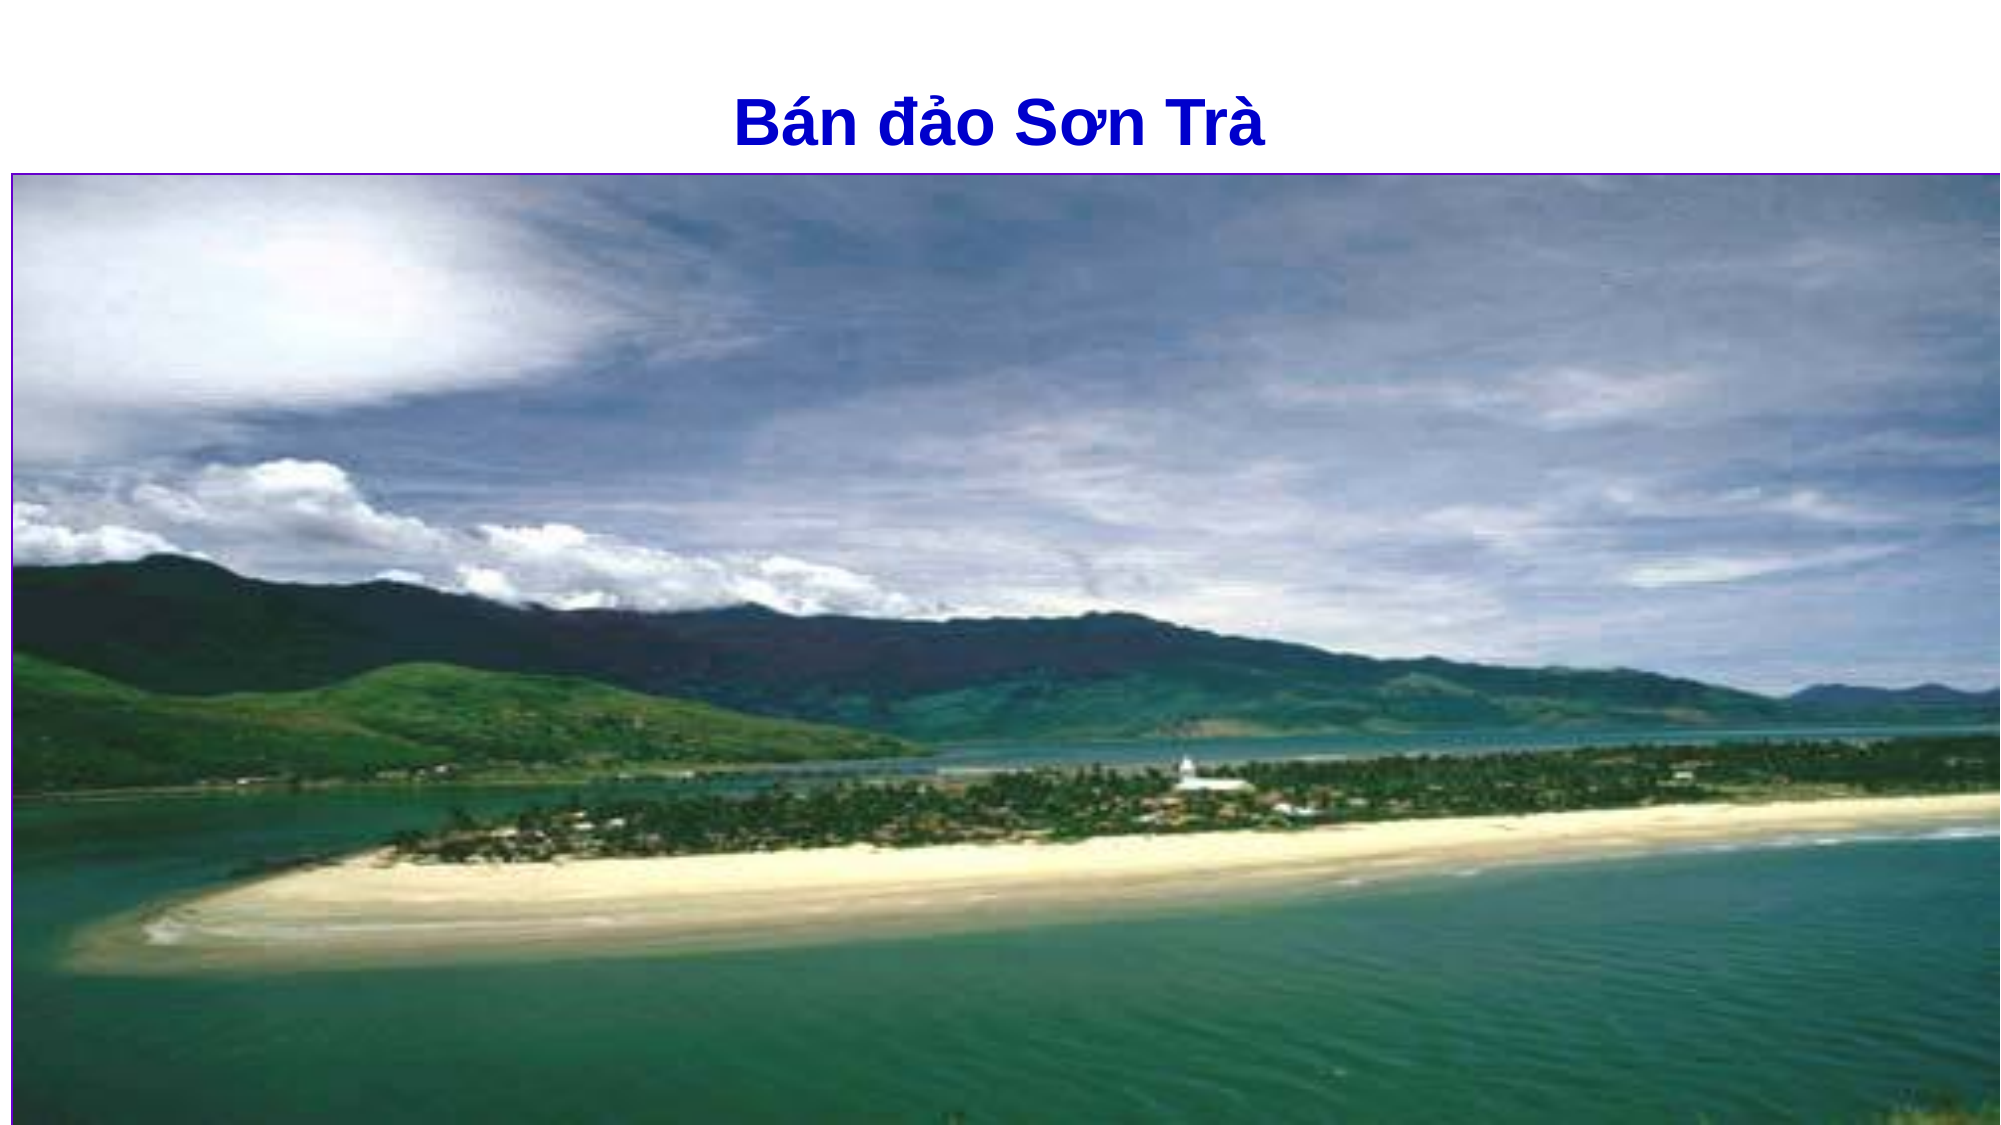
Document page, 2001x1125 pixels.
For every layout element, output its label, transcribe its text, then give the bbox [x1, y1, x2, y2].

picture [12, 174, 2000, 1125]
title Bán đảo Sơn Trà [324, 112, 1676, 171]
